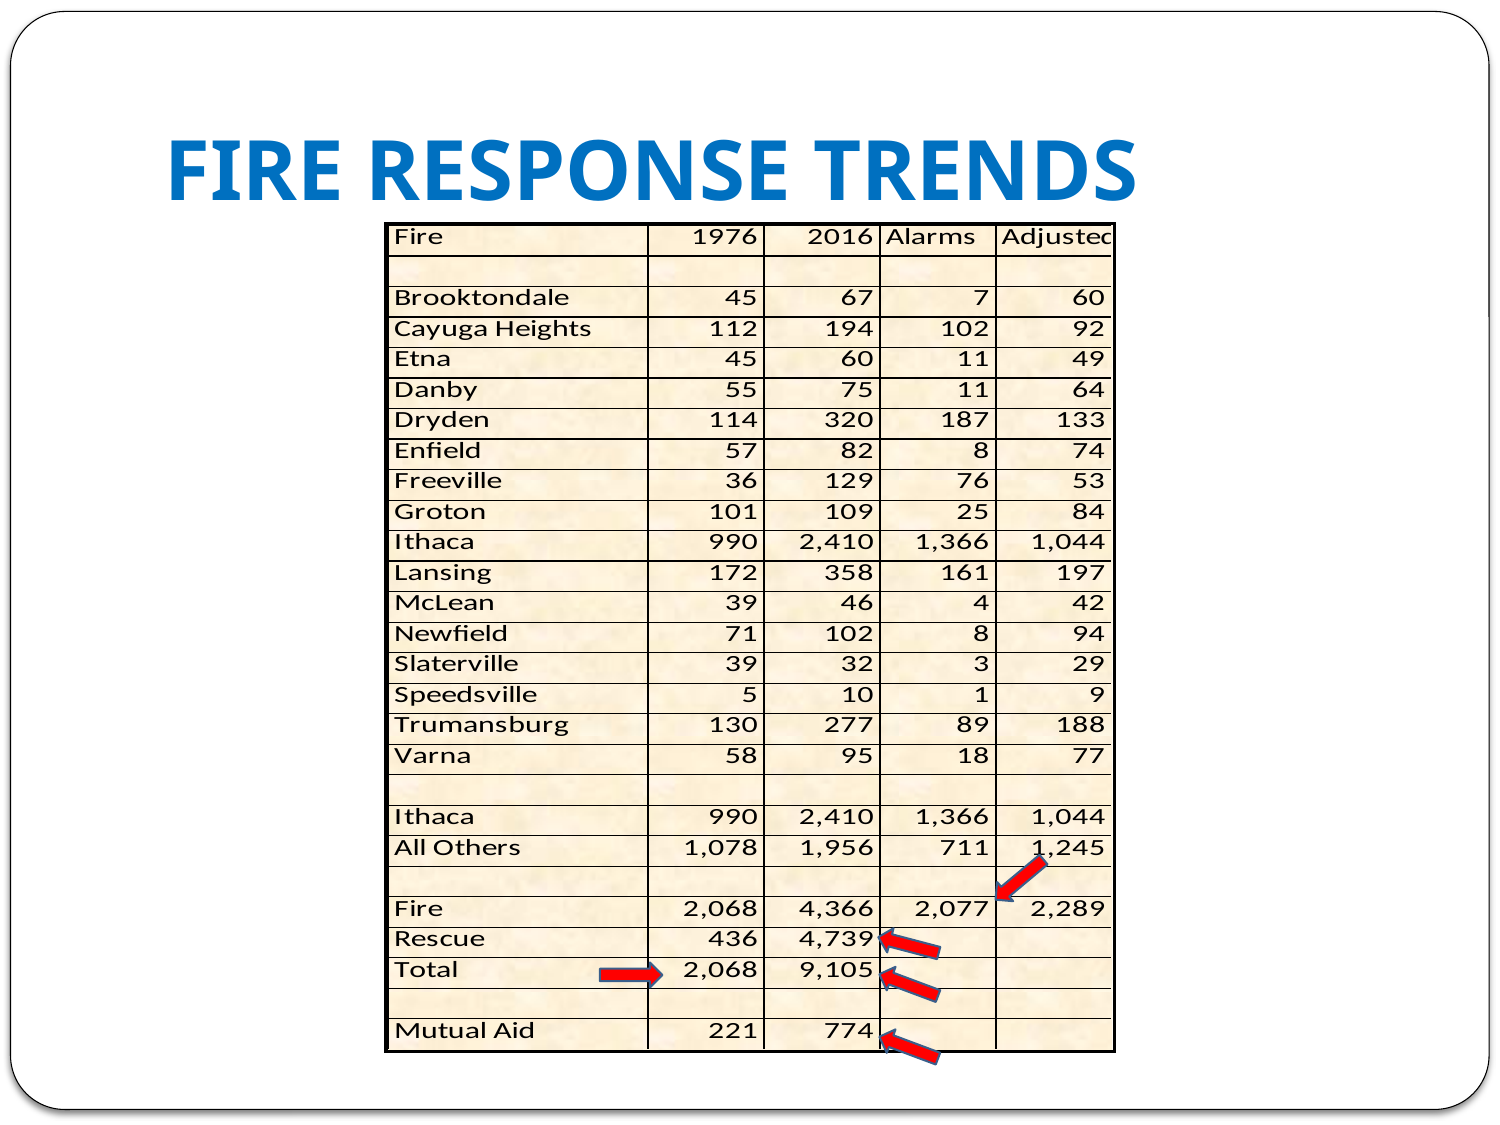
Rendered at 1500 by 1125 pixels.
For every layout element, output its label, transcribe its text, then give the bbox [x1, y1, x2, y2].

text_box [920, 1060, 939, 1066]
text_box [387, 224, 1113, 1051]
title FIRE RESPONSE TRENDS [150, 45, 1425, 233]
